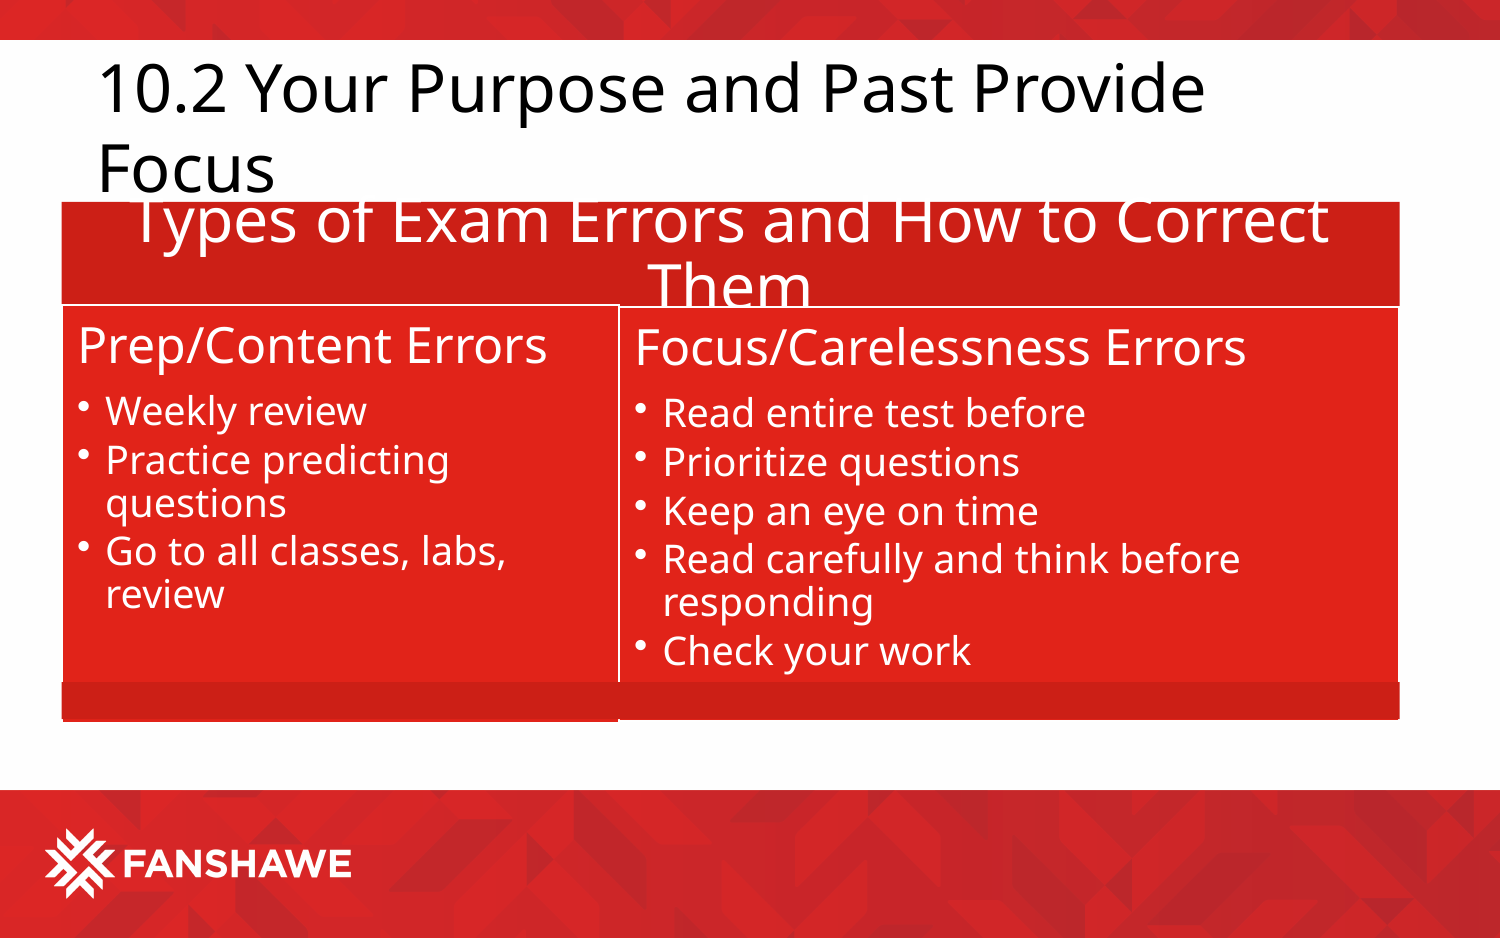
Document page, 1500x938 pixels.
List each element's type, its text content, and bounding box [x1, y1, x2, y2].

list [61, 201, 1400, 735]
picture [0, 0, 1500, 938]
title 10.2 Your Purpose and Past Provide Focus [81, 49, 1419, 202]
